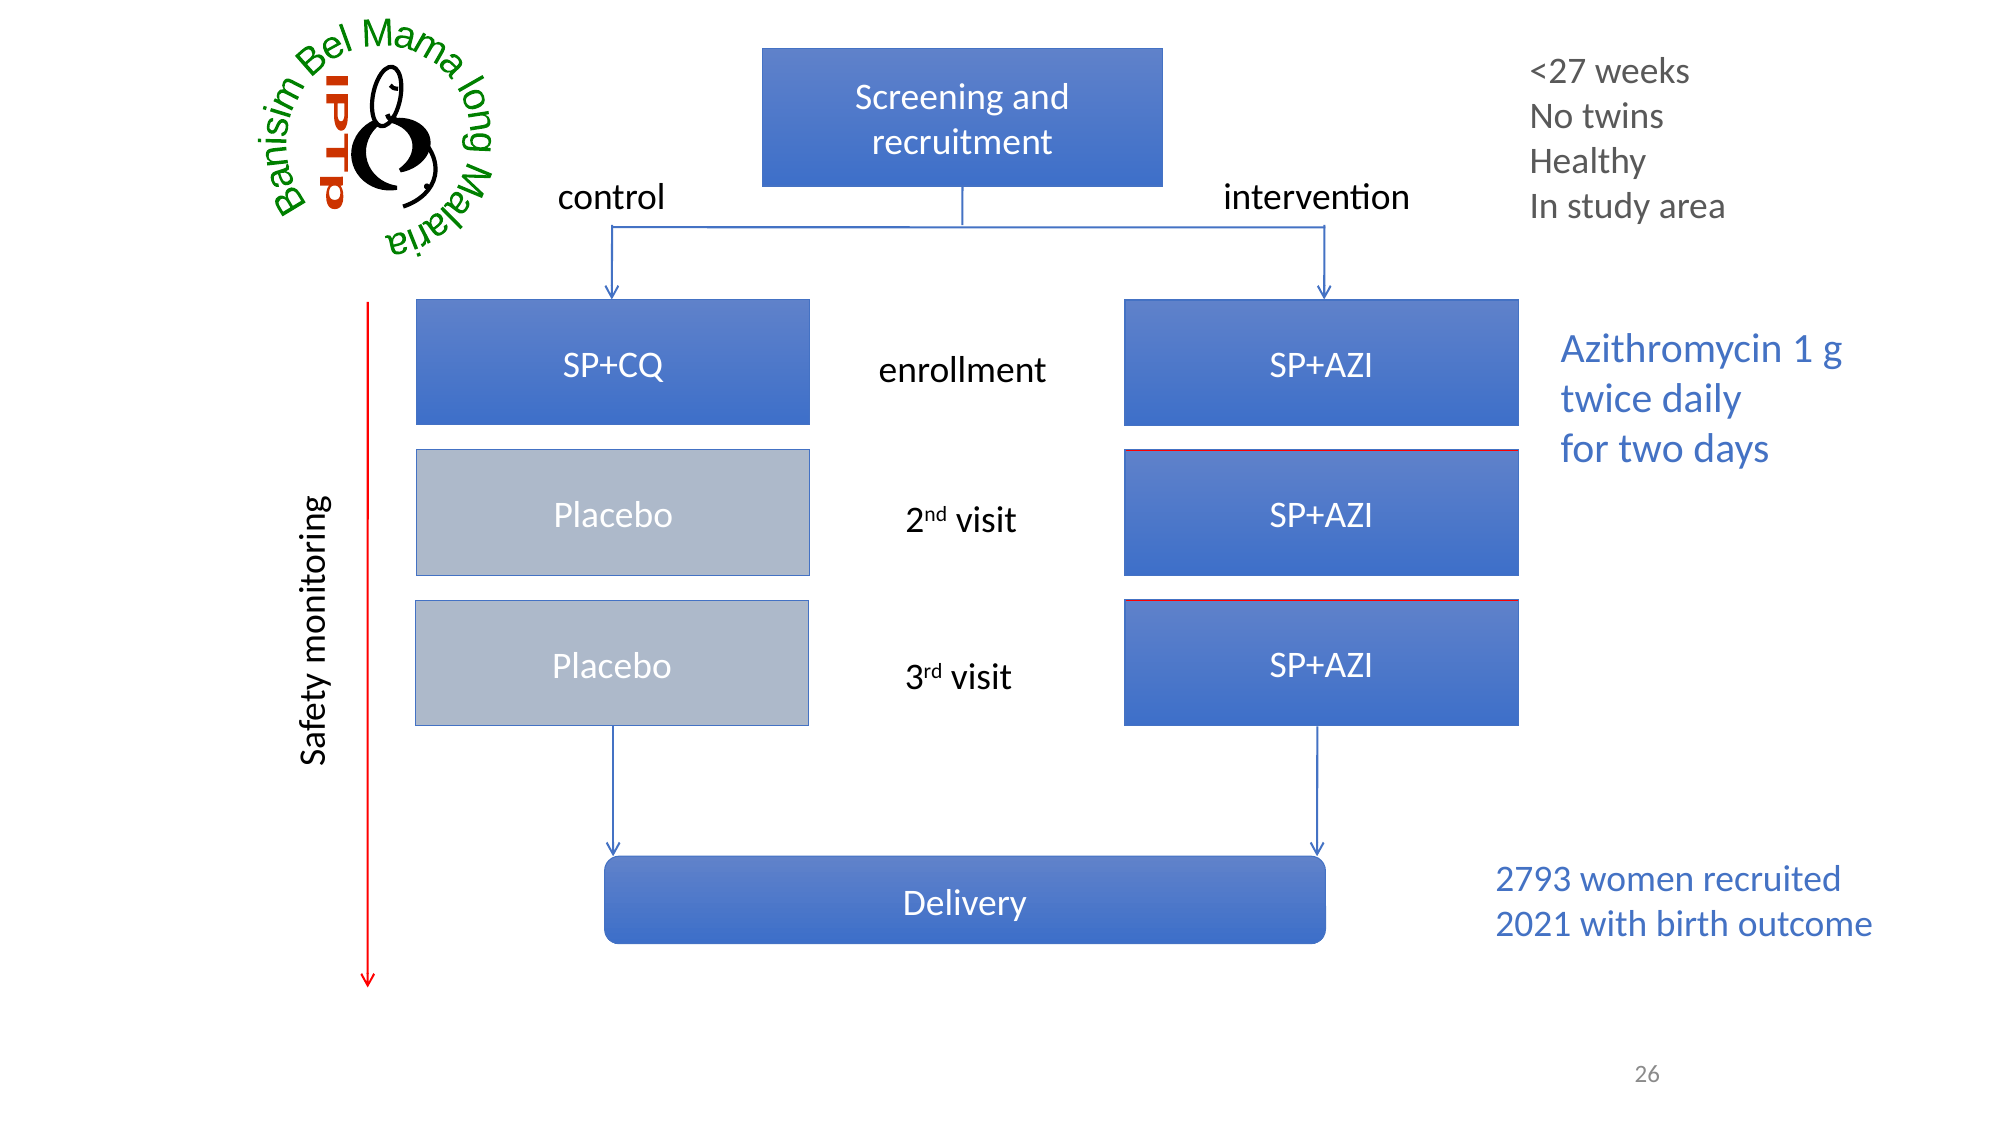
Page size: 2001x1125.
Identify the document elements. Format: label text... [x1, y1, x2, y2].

text_box SP+CQ [416, 299, 810, 425]
text_box Safety monitoring [280, 480, 340, 644]
text_box <27 weeks No twins Healthy In study area [1514, 39, 1742, 234]
text_box Placebo [415, 600, 809, 726]
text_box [276, 34, 480, 248]
text_box Safety monitoring [280, 645, 340, 782]
text_box Screening and recruitment [762, 48, 1163, 187]
text_box Delivery [604, 855, 1327, 945]
text_box 2793 women recruited 2021 with birth outcome [1480, 846, 1889, 952]
text_box control [543, 164, 681, 224]
text_box Placebo [416, 449, 810, 576]
text_box enrollment [863, 337, 1062, 398]
text_box intervention [1208, 164, 1426, 224]
text_box SP+AZI [1124, 449, 1519, 576]
text_box 3rd visit [890, 644, 1028, 705]
slide_number 26 [1325, 1042, 1675, 1103]
text_box SP+AZI [1124, 599, 1519, 726]
text_box SP+AZI [1124, 299, 1519, 426]
text_box 2nd visit [890, 487, 1032, 548]
text_box Azithromycin 1 g twice daily for two days [1545, 313, 1917, 479]
